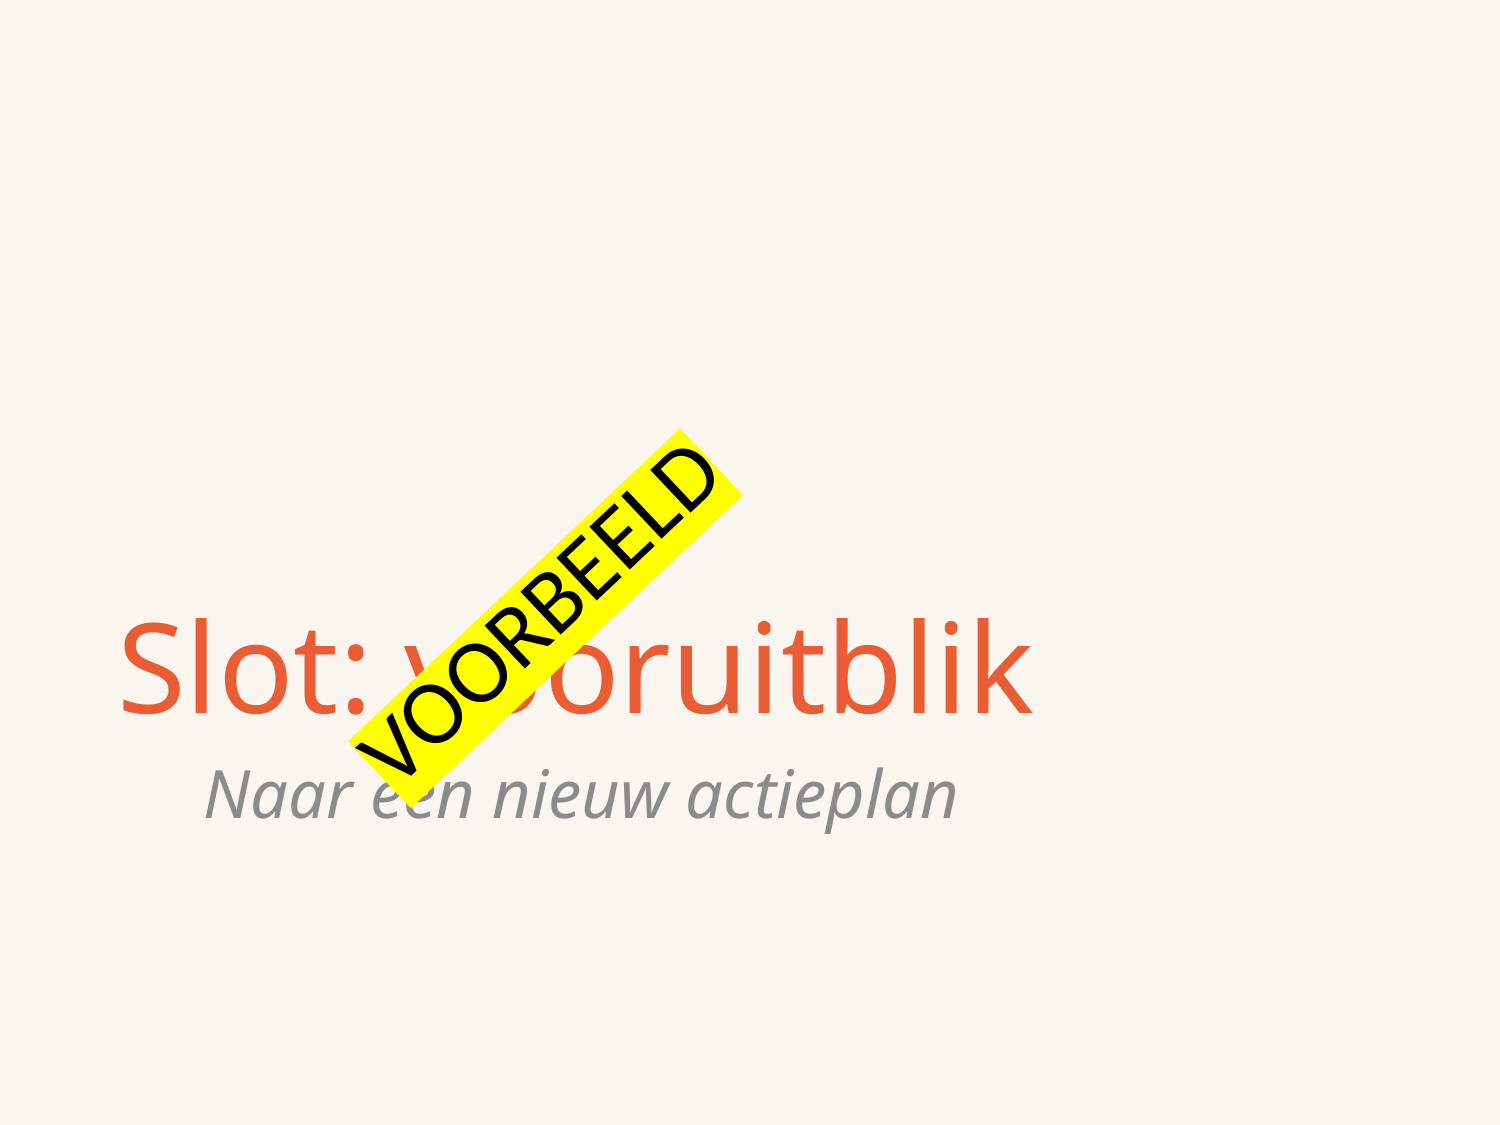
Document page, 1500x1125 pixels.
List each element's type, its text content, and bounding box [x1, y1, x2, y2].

list Naar een nieuw actieplan [102, 752, 1397, 999]
title Slot: vooruitblik [102, 280, 1397, 749]
text_box VOORBEELD [316, 297, 860, 821]
